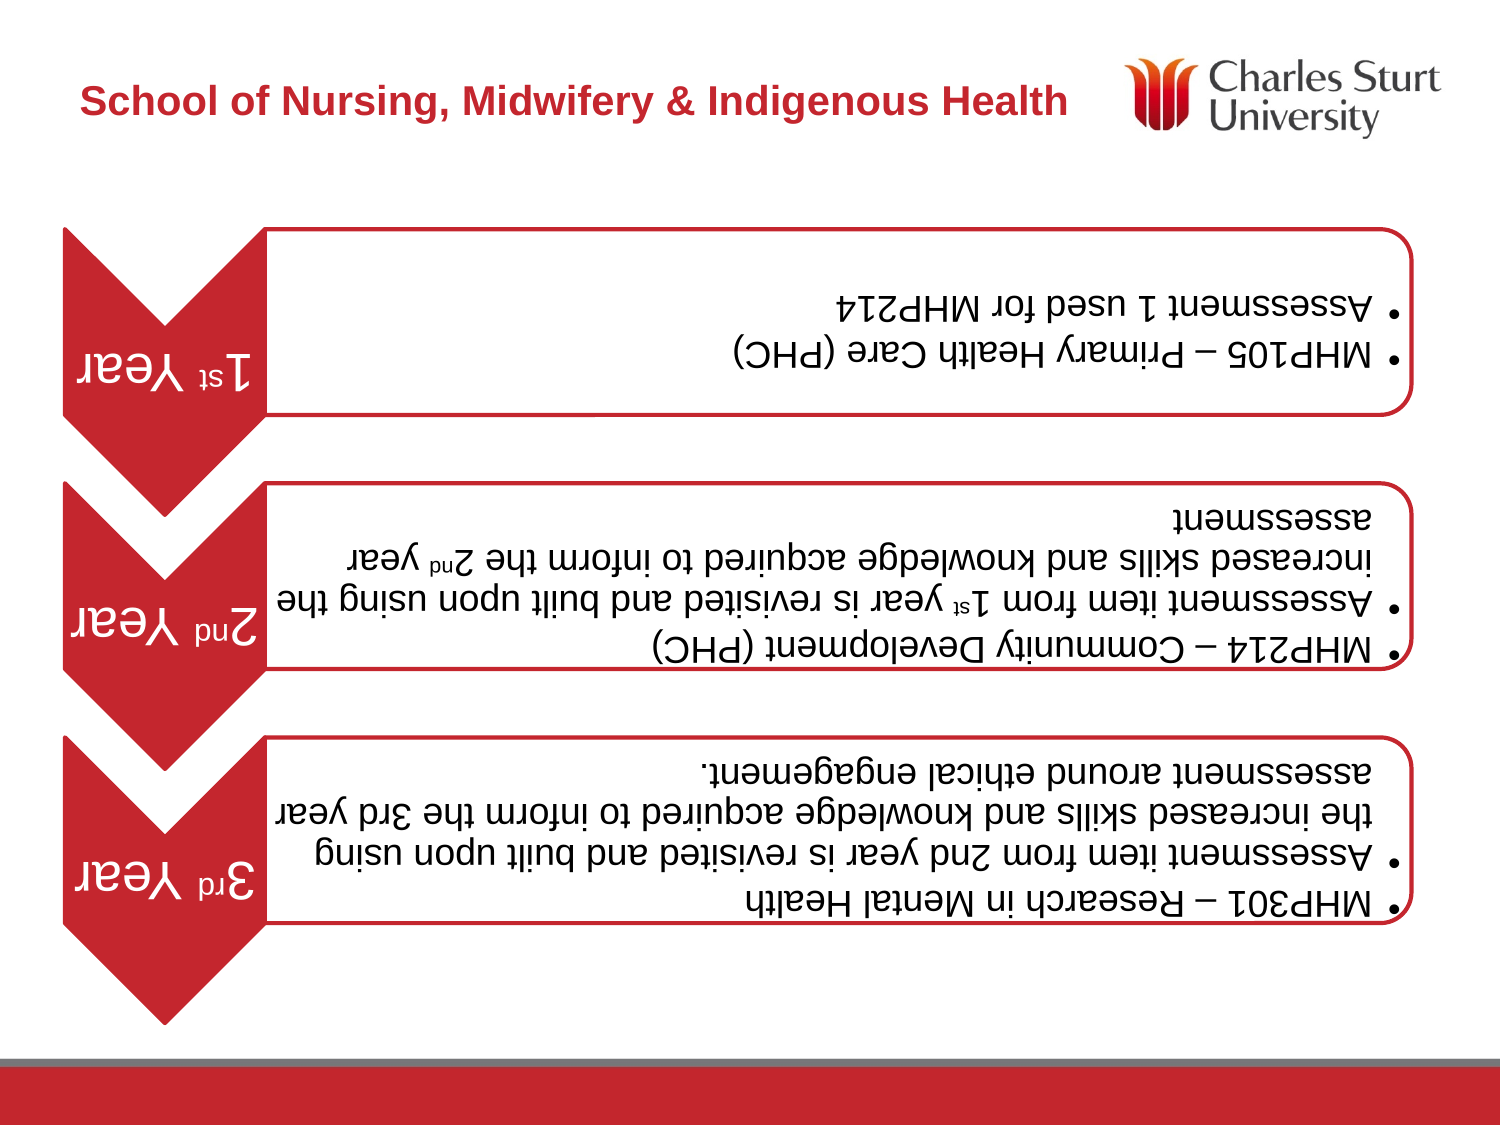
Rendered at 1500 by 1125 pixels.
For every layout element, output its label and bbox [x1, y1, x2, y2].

picture [0, 0, 1500, 1125]
text_box [64, 228, 1412, 1024]
